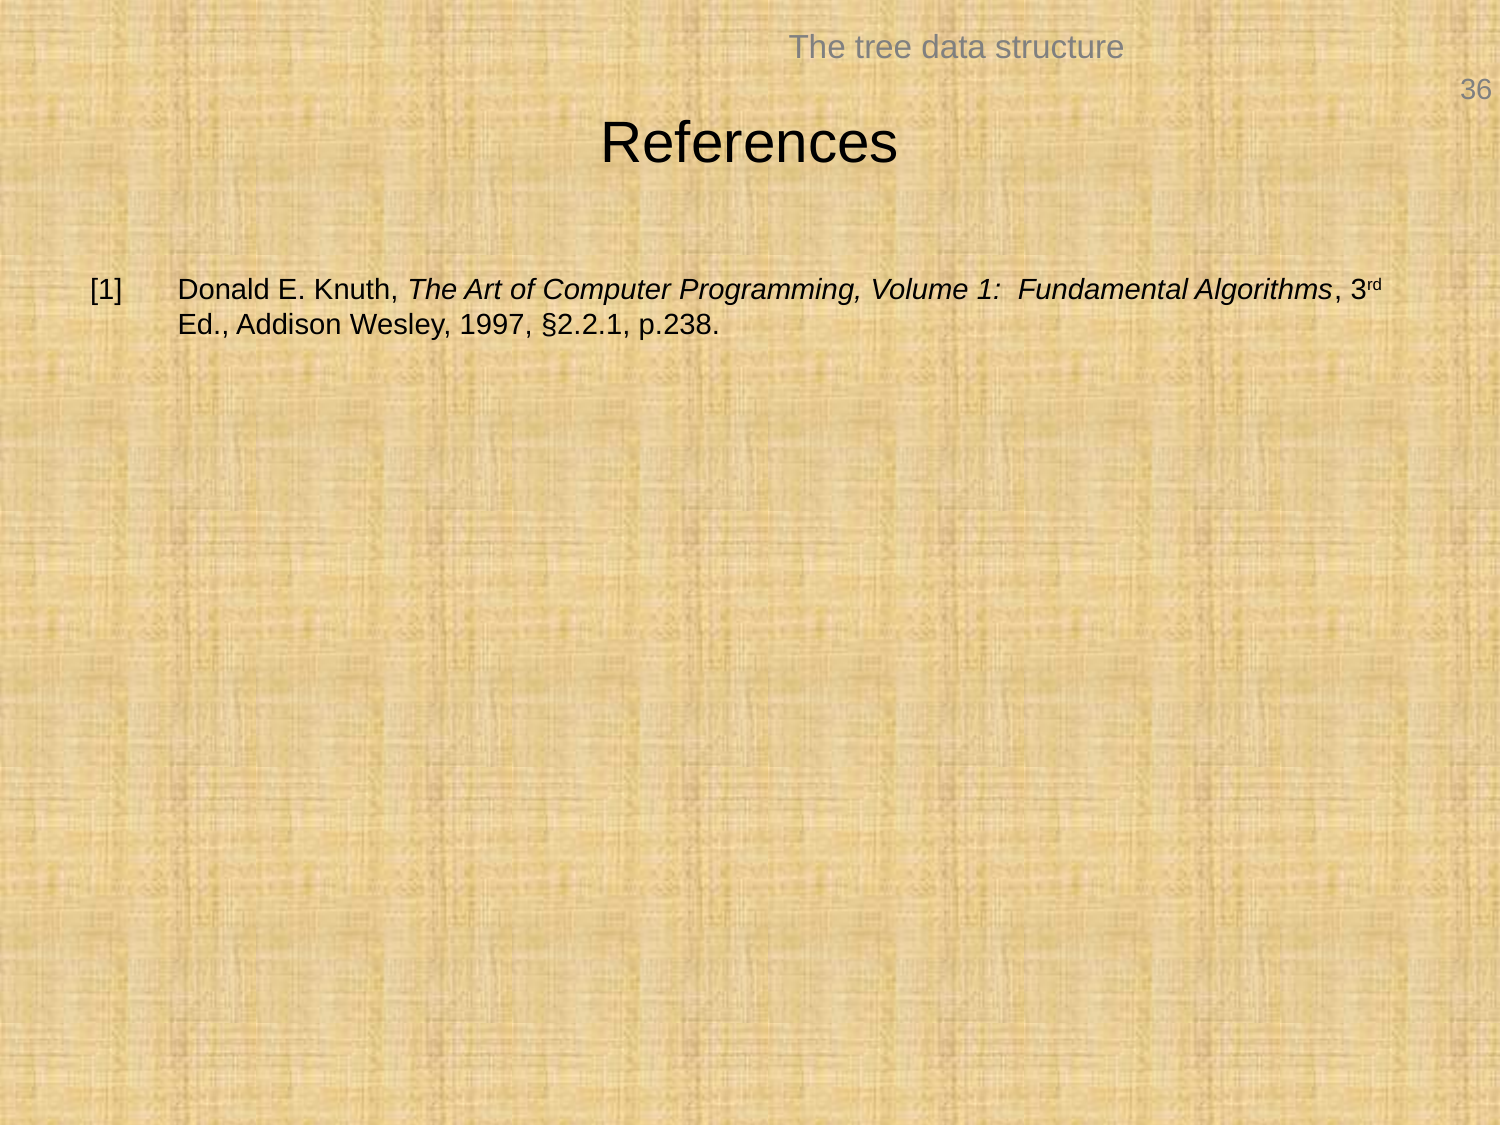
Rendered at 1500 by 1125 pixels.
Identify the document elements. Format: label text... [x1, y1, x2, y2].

picture [0, 0, 1500, 1125]
list [1] Donald E. Knuth, The Art of Computer Programming, Volume 1: Fundamental Algorithms, 3rd Ed., Addison Wesley, 1997, §2.2.1, p.238. [74, 262, 1426, 1006]
title References [74, 44, 1426, 233]
